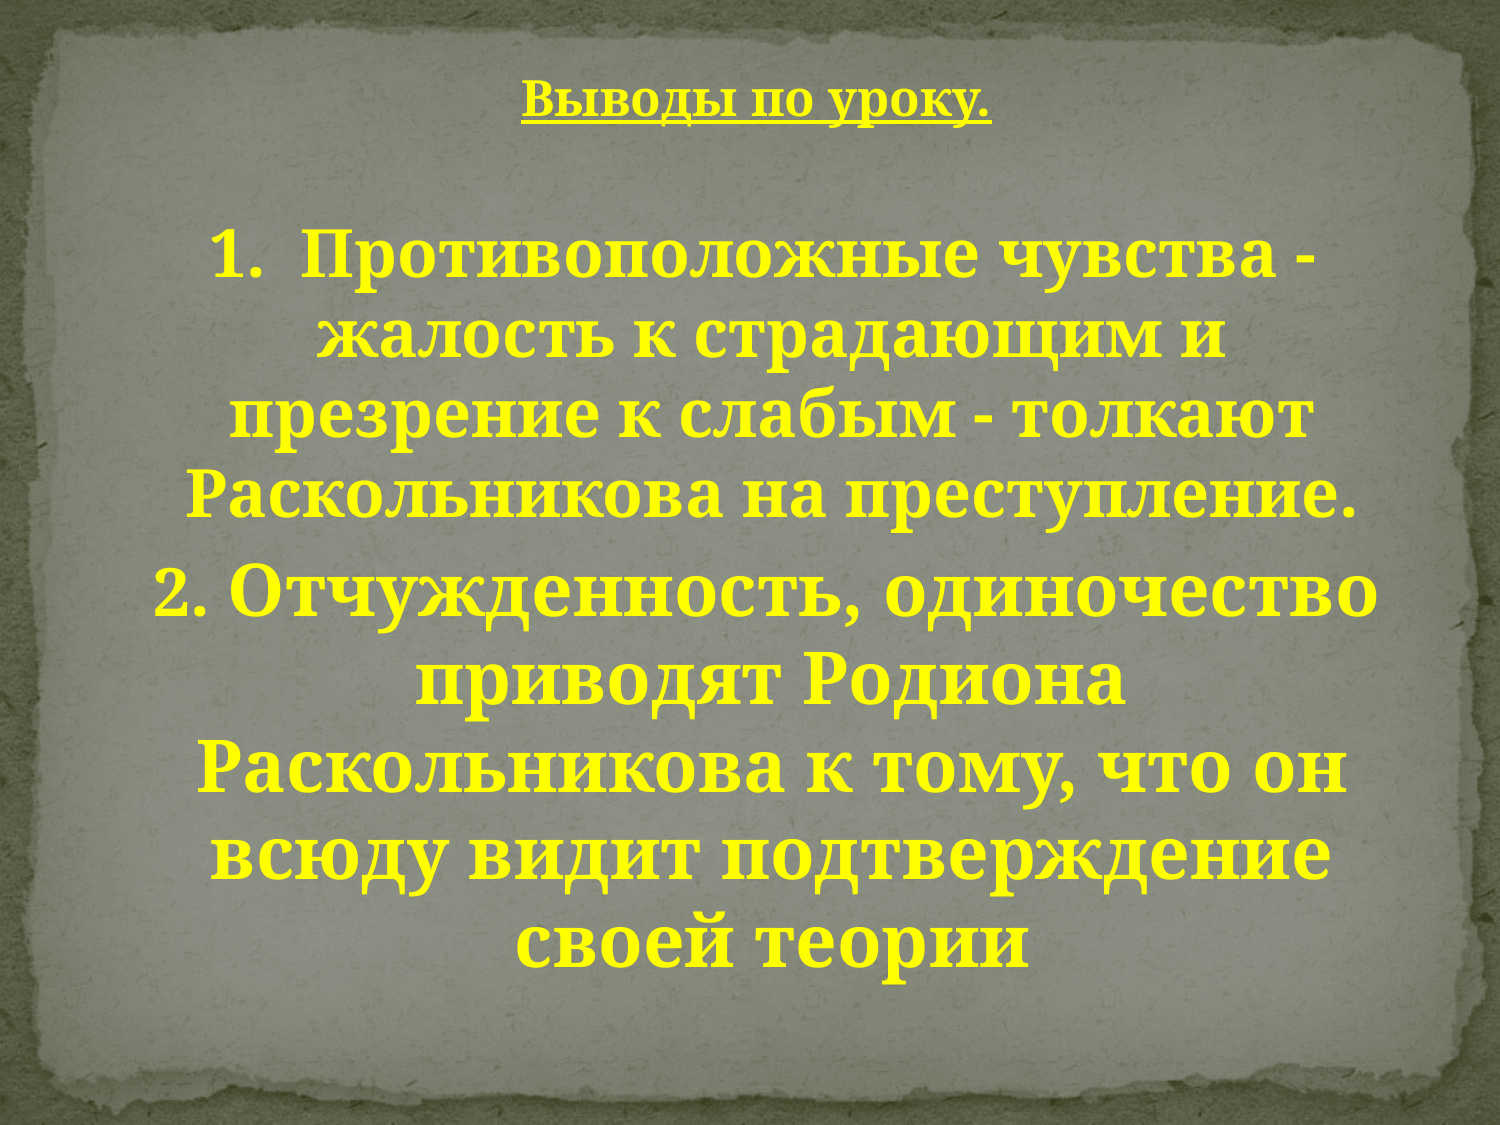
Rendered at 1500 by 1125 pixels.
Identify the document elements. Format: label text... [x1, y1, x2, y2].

list Выводы по уроку. 1. Противоположные чувства - жалость к страдающим и презрение к слабым - толкают Раскольникова на преступление. 2. Отчужденность, одиночество приводят Родиона Раскольникова к тому, что он всюду видит подтверждение своей теории [75, 58, 1425, 1000]
